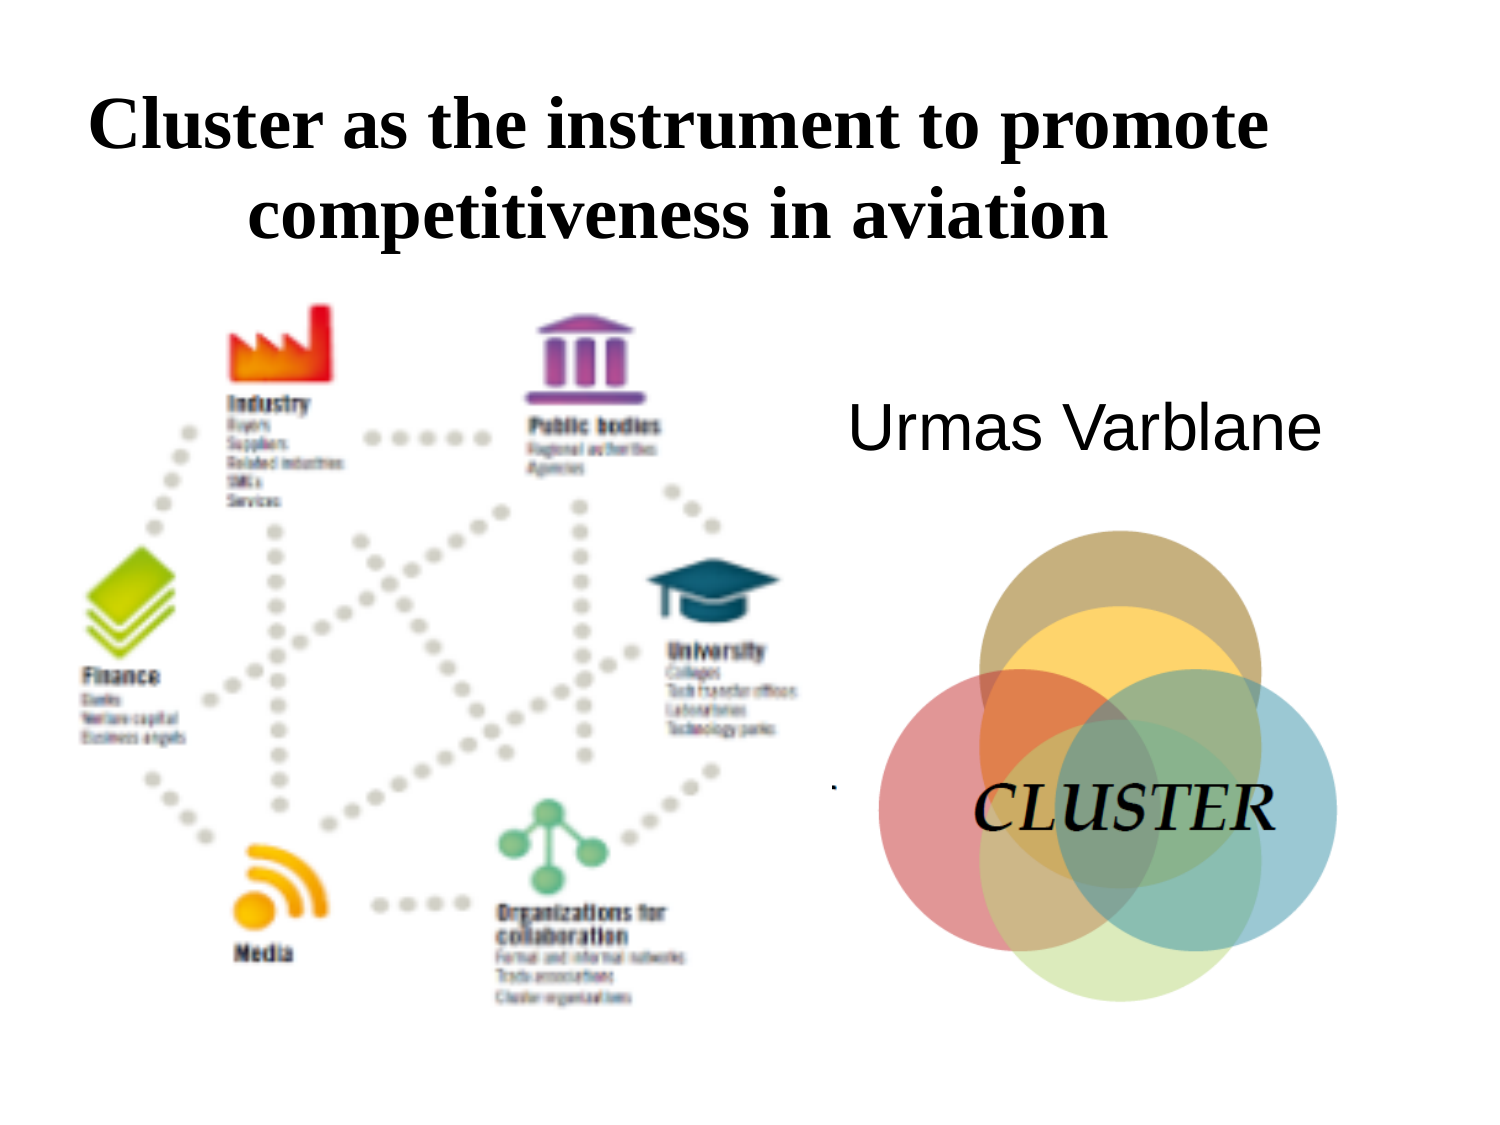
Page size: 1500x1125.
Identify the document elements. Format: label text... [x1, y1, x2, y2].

subtitle Urmas Varblane [826, 376, 1500, 664]
title Cluster as the instrument to promote competitiveness in aviation [41, 42, 1317, 284]
picture [832, 526, 1370, 1012]
picture [39, 283, 821, 1024]
